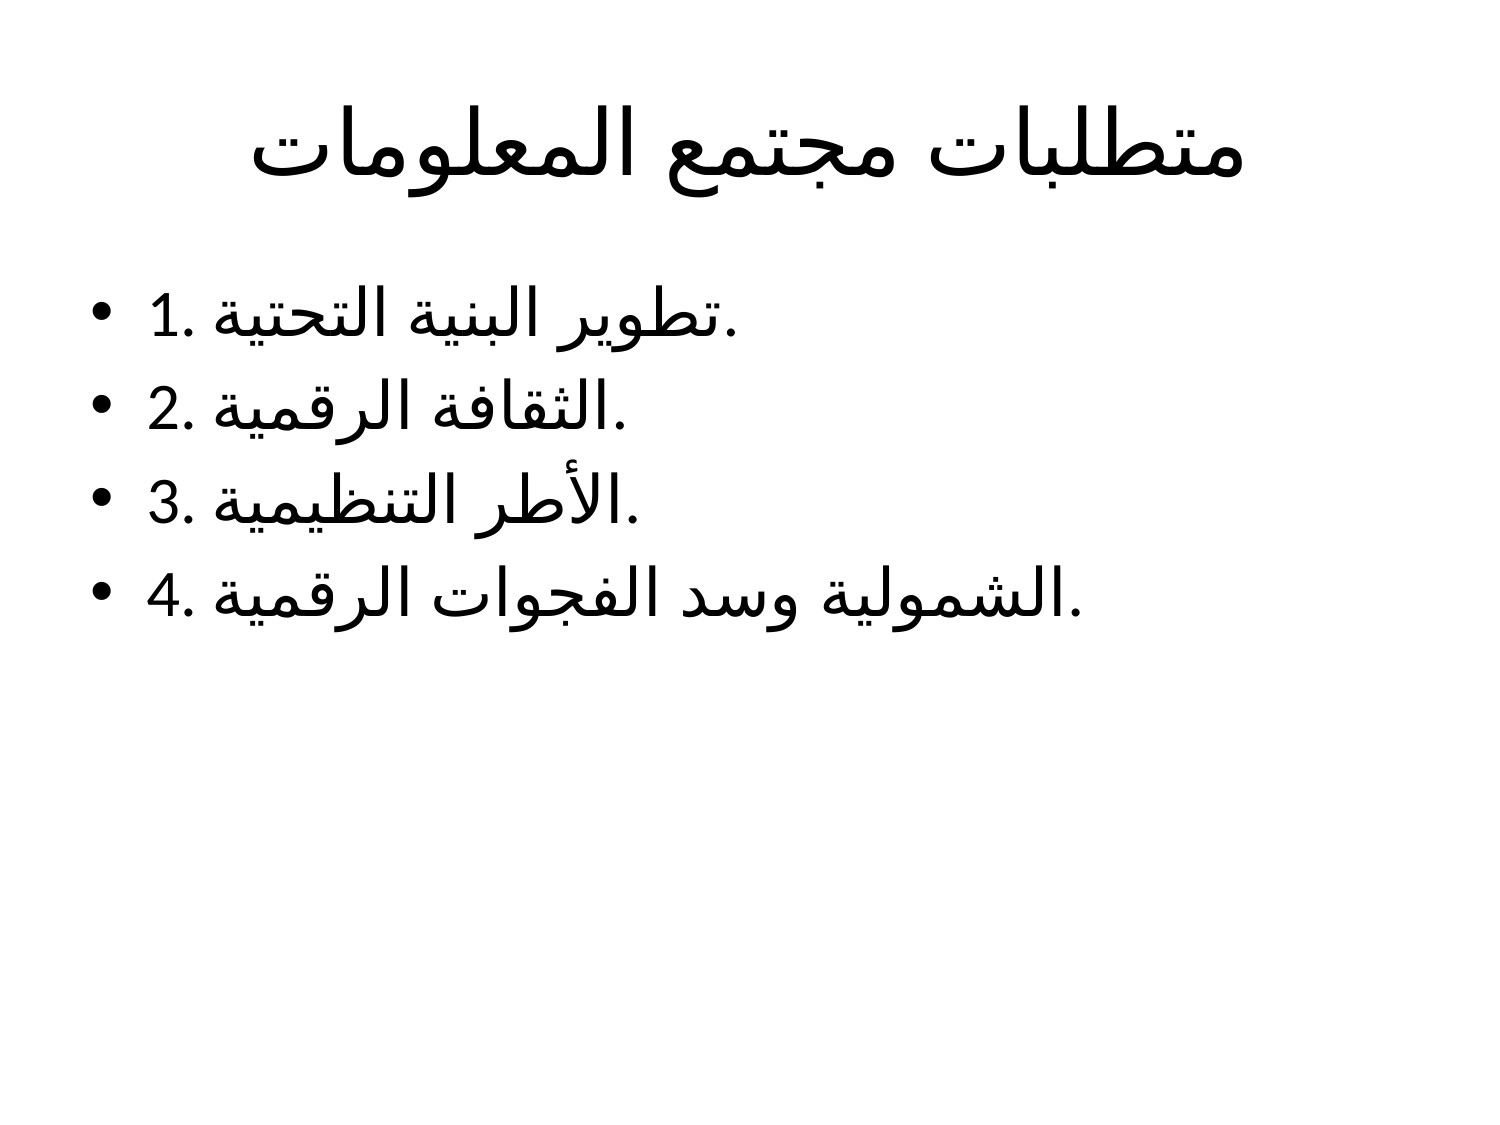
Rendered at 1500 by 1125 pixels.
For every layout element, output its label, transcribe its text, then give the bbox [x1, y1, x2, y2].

list 1. تطوير البنية التحتية. 2. الثقافة الرقمية. 3. الأطر التنظيمية. 4. الشمولية وسد الفجوات الرقمية. [75, 262, 1425, 1005]
title متطلبات مجتمع المعلومات [75, 45, 1425, 233]
